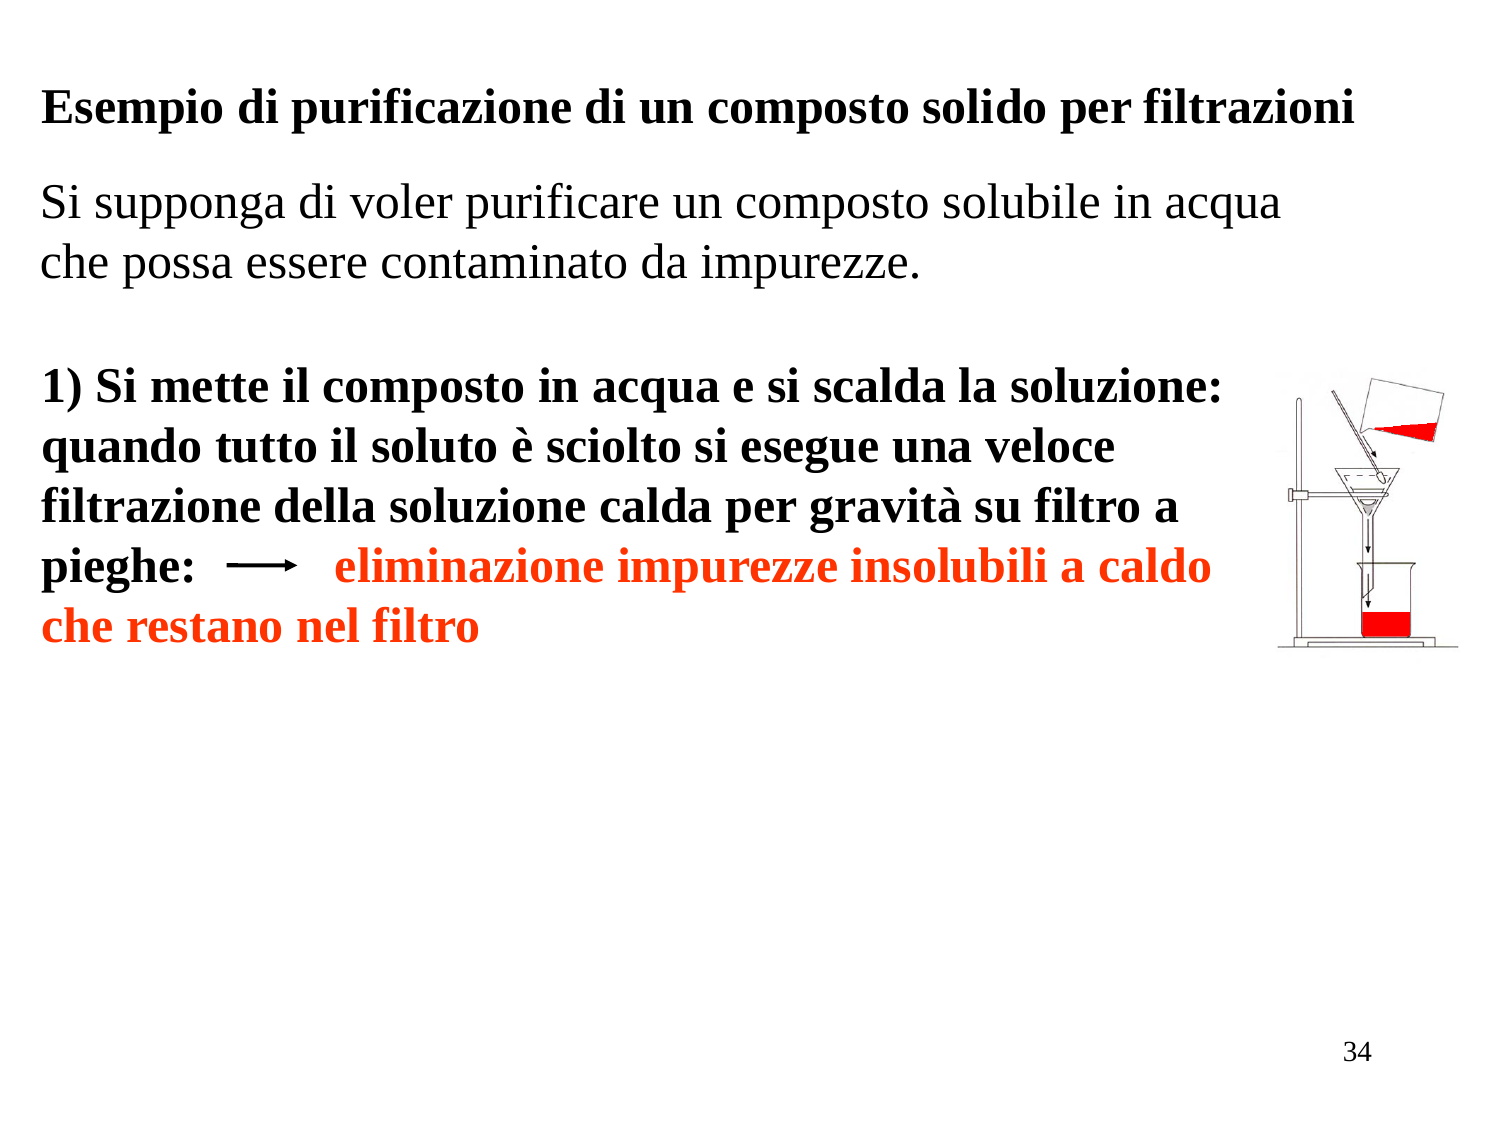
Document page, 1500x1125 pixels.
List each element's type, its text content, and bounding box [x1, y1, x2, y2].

slide_number 34 [1074, 1024, 1388, 1101]
text_box Si supponga di voler purificare un composto solubile in acqua che possa essere contaminato da impurezze. [25, 160, 1341, 296]
text_box 1) Si mette il composto in acqua e si scalda la soluzione: quando tutto il soluto è sciolto si esegue una veloce filtrazione della soluzione calda per gravità su filtro a pieghe: eliminazione impurezze insolubili a caldo che restano nel filtro [26, 344, 1276, 660]
text_box Esempio di purificazione di un composto solido per filtrazioni [26, 66, 1409, 142]
picture [1275, 367, 1467, 664]
text_box [226, 559, 298, 572]
